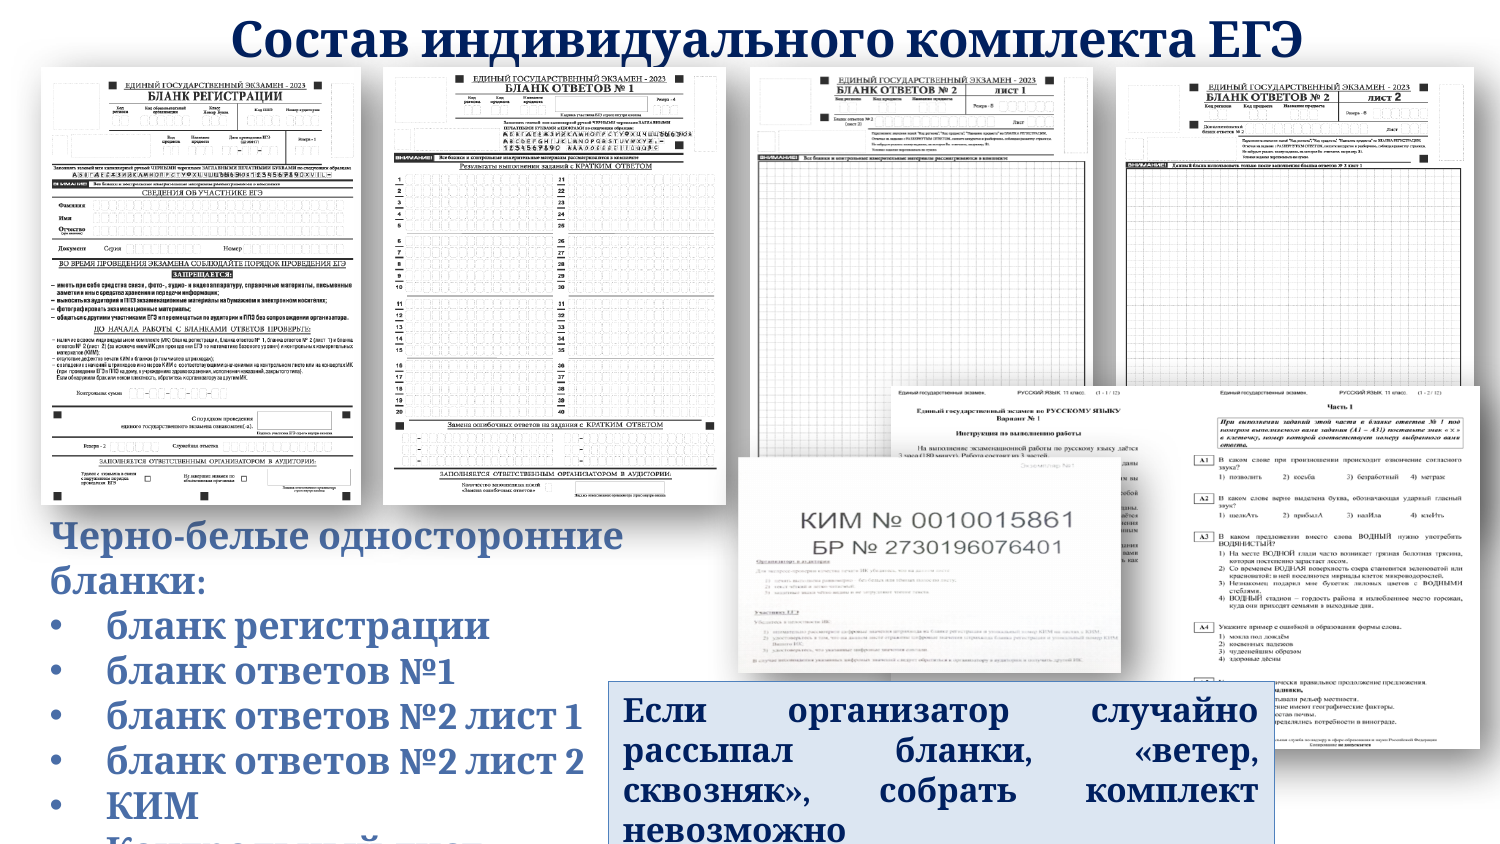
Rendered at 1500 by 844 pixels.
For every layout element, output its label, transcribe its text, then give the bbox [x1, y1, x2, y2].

text_box Черно-белые односторонние бланки: бланк регистрации бланк ответов №1 бланк ответов №2 лист 1 бланк ответов №2 лист 2 КИМ Контрольный лист [34, 530, 724, 844]
text_box Если организатор случайно рассыпал бланки, «ветер, сквозняк», собрать комплект невозможно [608, 681, 1275, 844]
picture [739, 67, 1480, 757]
picture [383, 67, 726, 505]
text_box Состав индивидуального комплекта ЕГЭ [64, 0, 1471, 54]
picture [41, 67, 361, 505]
